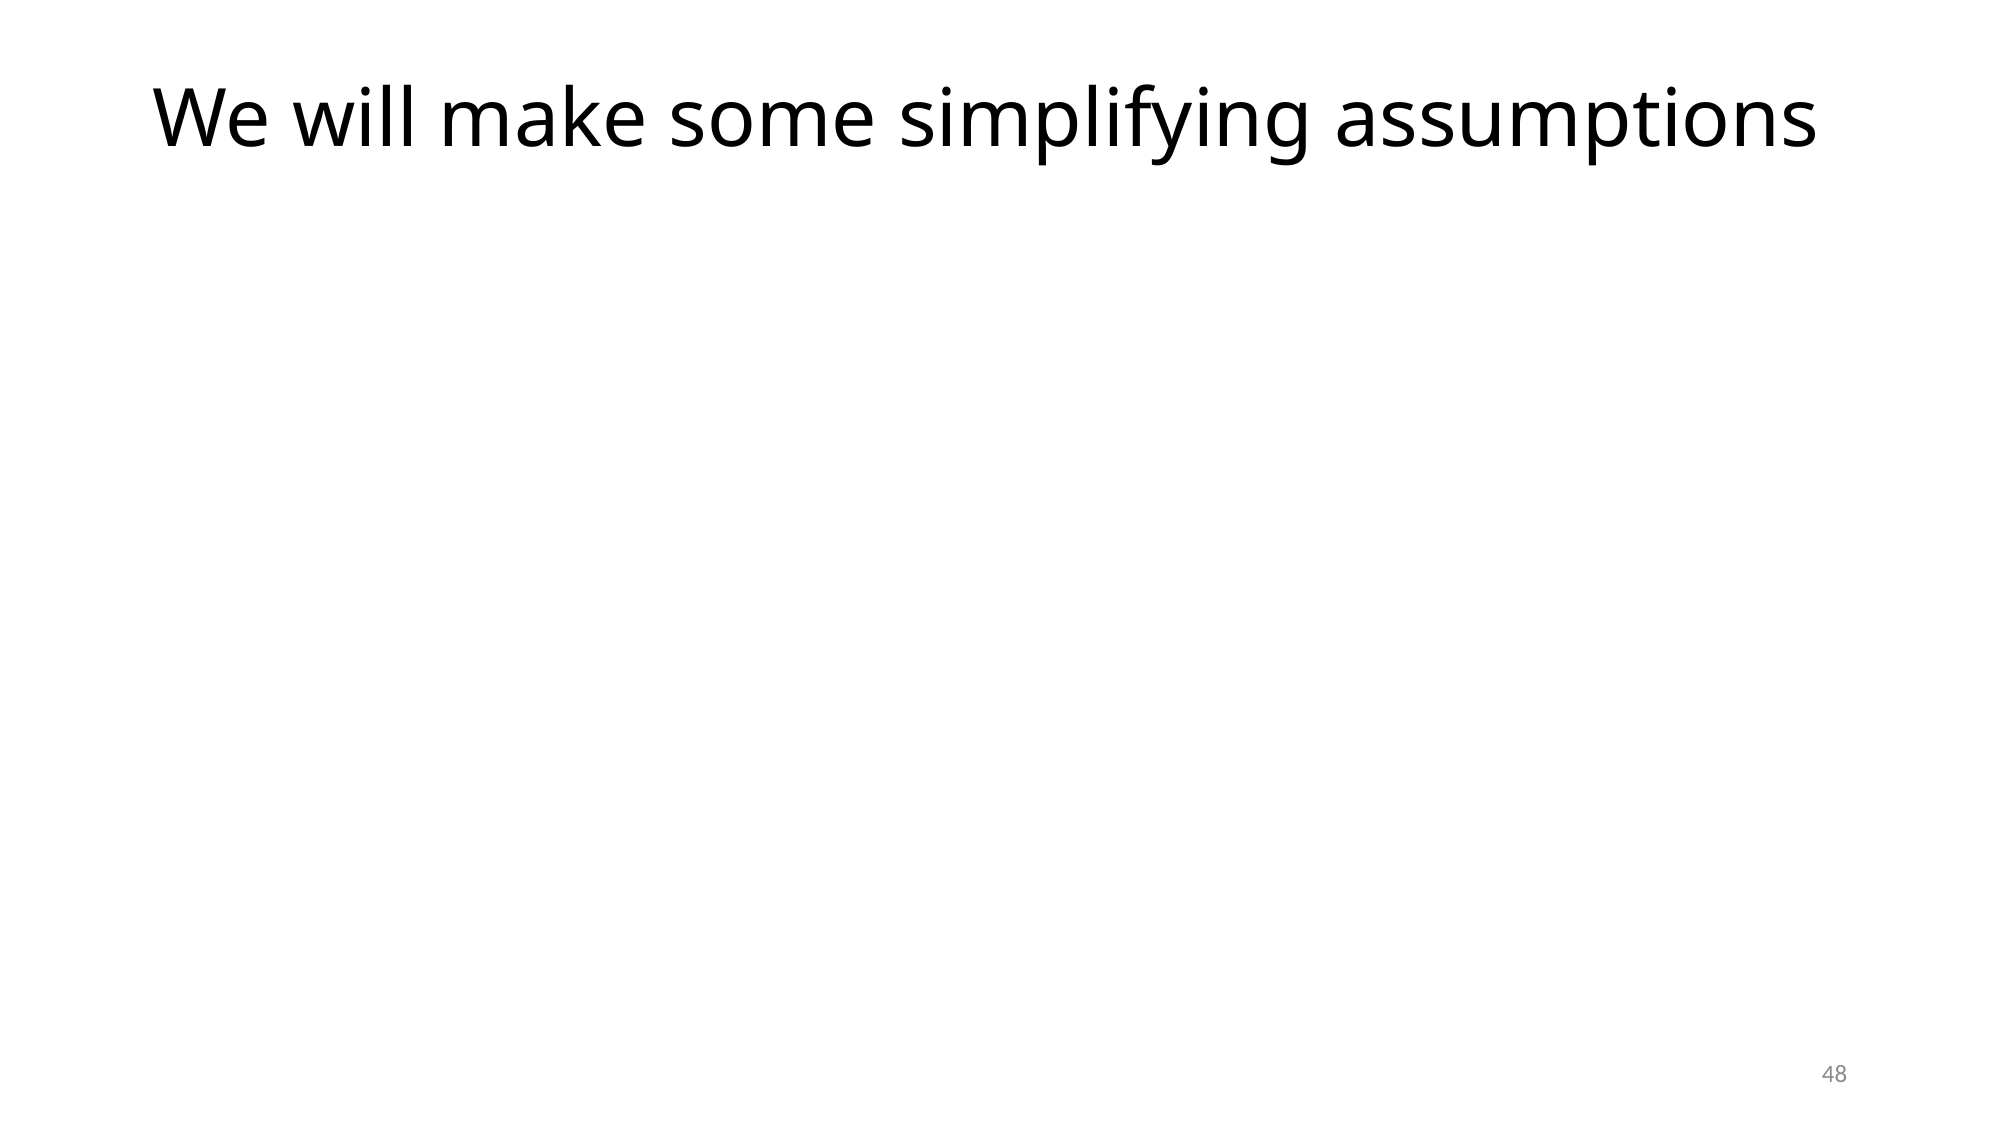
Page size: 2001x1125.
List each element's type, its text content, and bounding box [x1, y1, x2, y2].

slide_number 48 [1412, 1042, 1863, 1103]
title We will make some simplifying assumptions [137, 59, 1863, 278]
